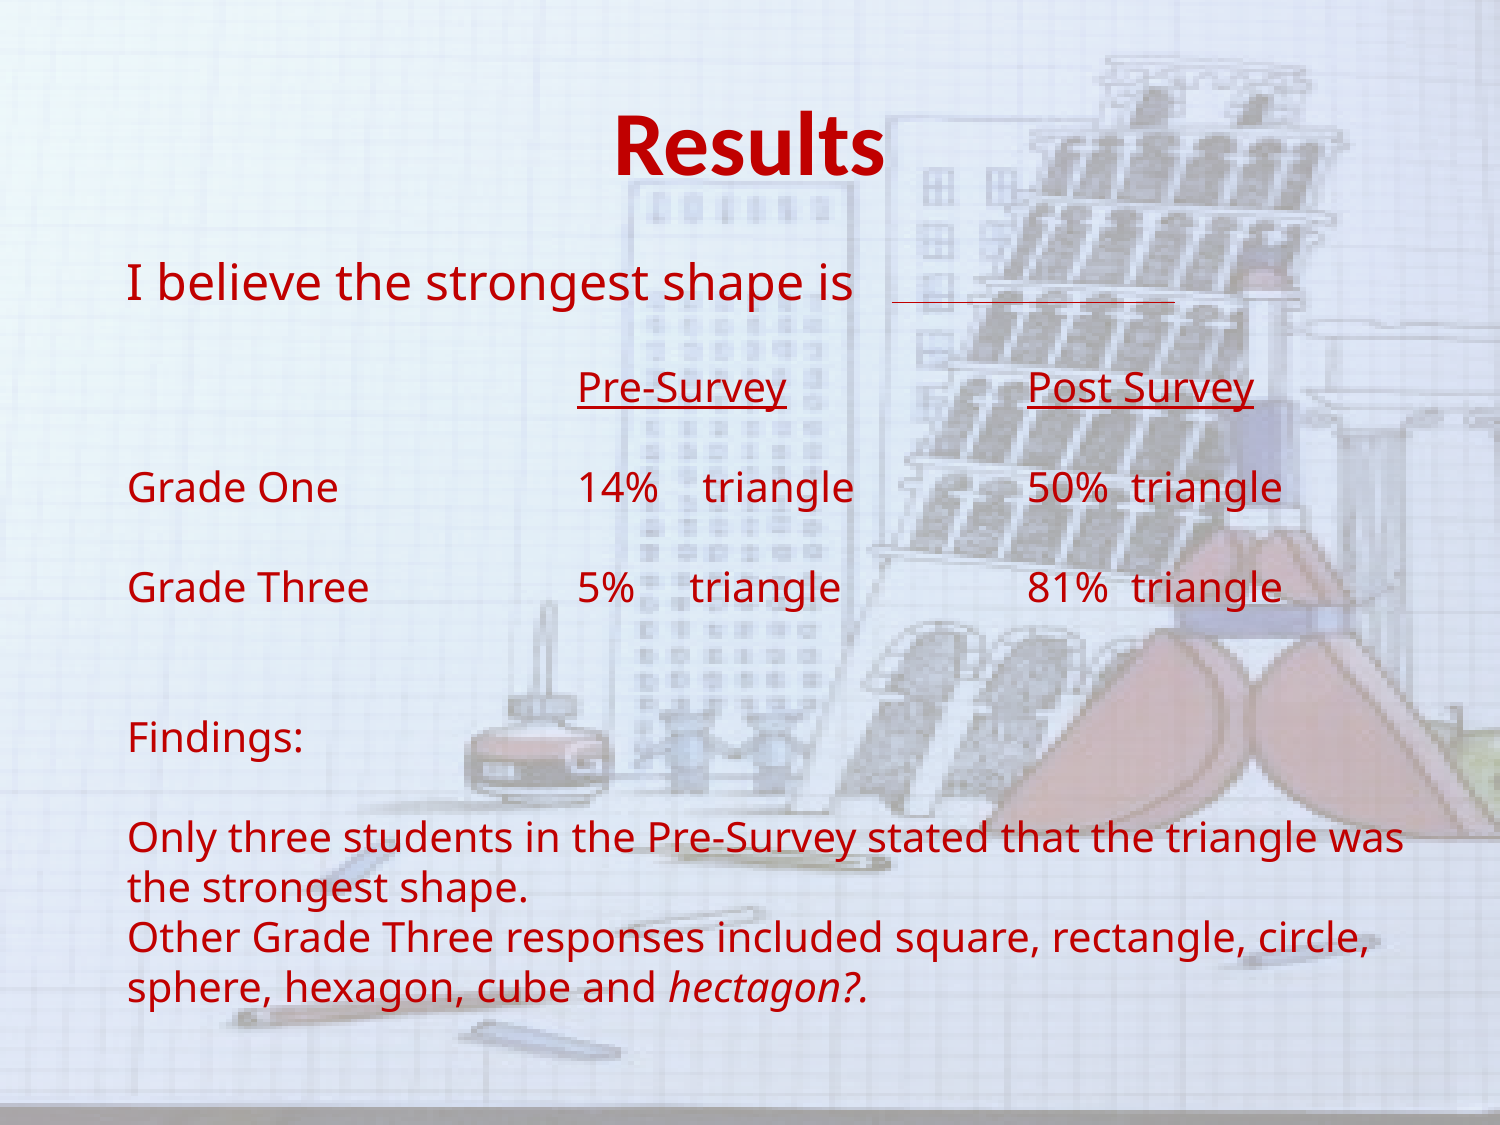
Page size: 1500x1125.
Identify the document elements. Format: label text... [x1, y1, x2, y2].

title Results [75, 45, 1425, 233]
text_box I believe the strongest shape is Pre-Survey Post Survey Grade One 14% triangle 50% triangle Grade Three 5% triangle 81% triangle Findings: Only three students in the Pre-Survey stated that the triangle was the strongest shape. Other Grade Three responses included square, rectangle, circle, sphere, hexagon, cube and hectagon?. [112, 243, 1447, 1019]
